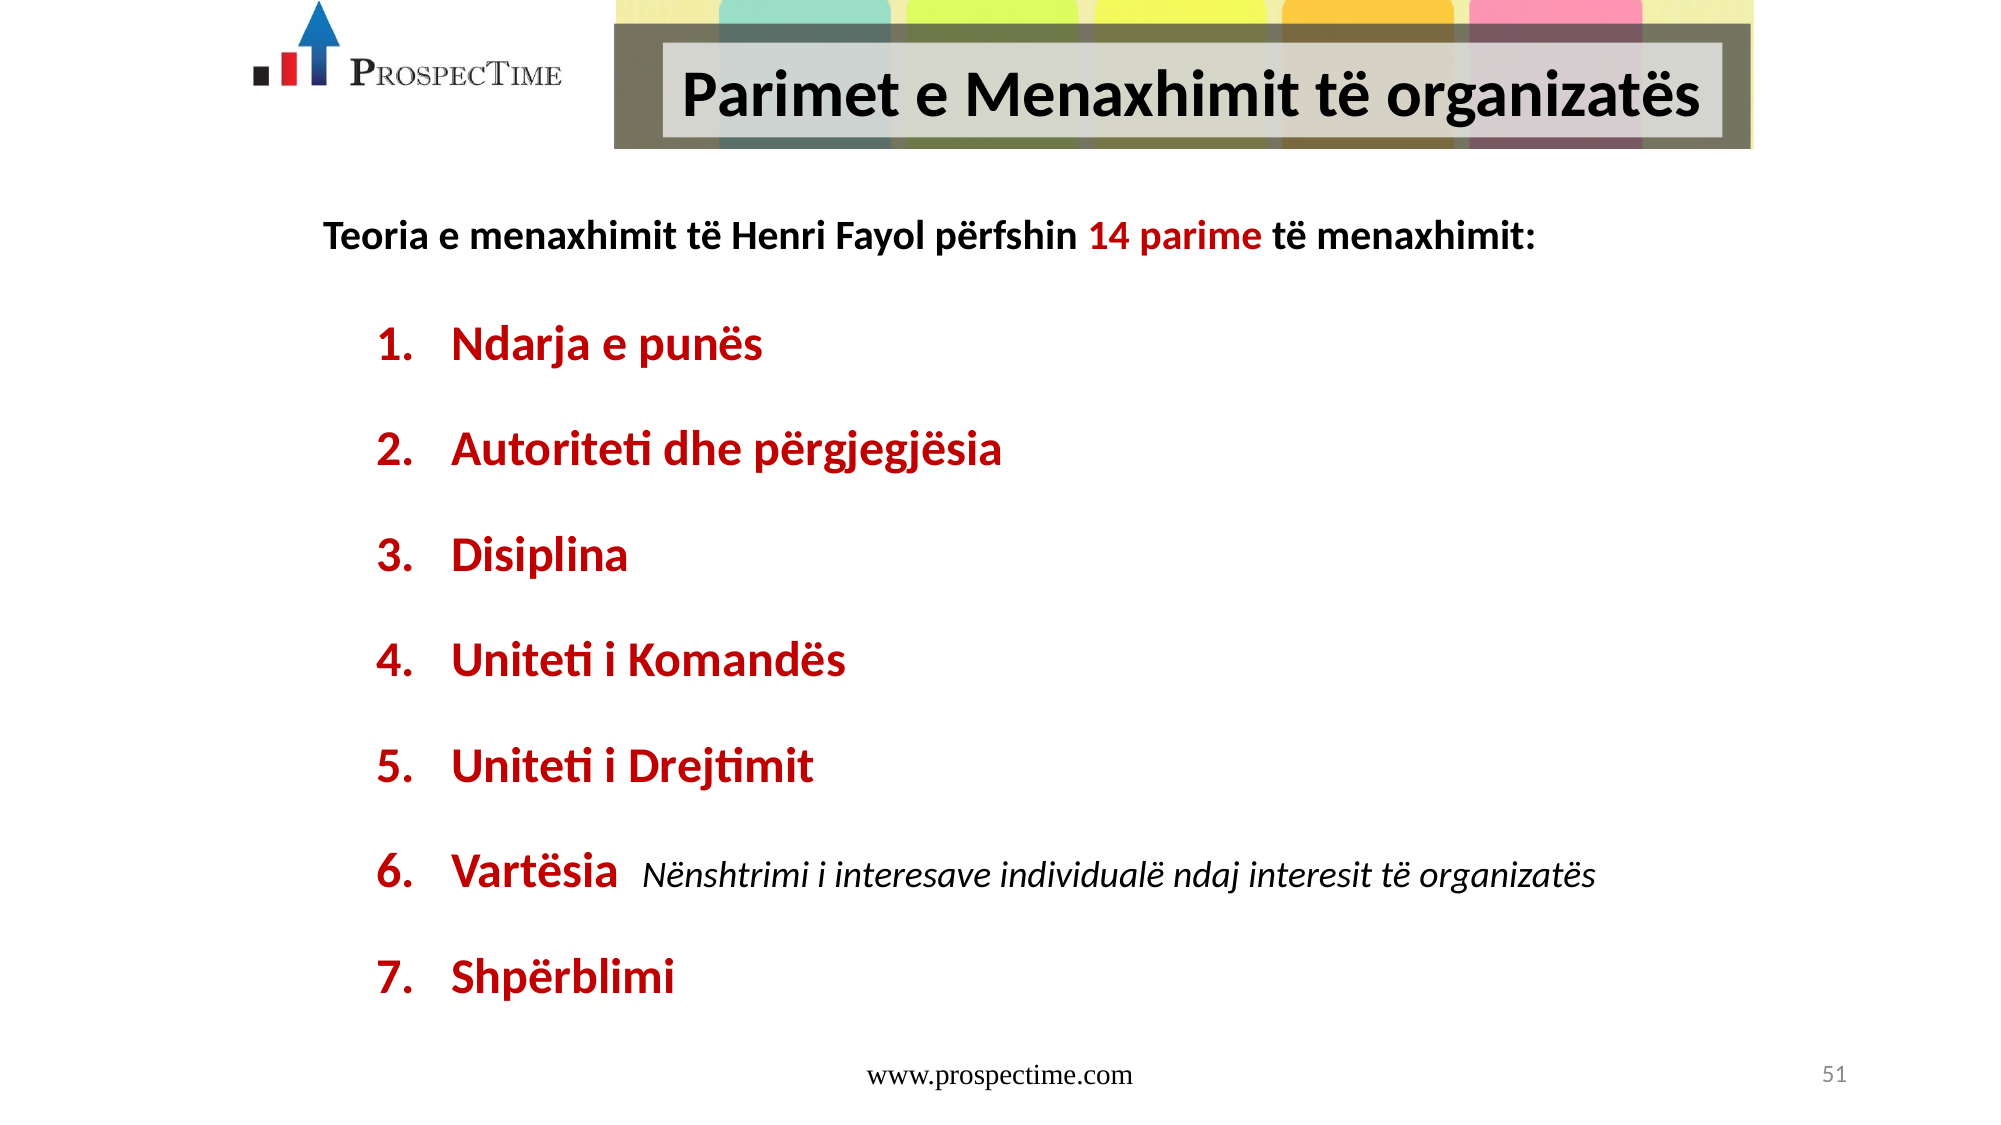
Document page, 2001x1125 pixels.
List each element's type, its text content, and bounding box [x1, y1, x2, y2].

picture [251, 0, 564, 88]
footer www.prospectime.com [662, 1042, 1338, 1103]
list Ndarja e punës Autoriteti dhe përgjegjësia Disiplina Uniteti i Komandës Uniteti i Drejtimit Vartësia Nënshtrimi i interesave individualë ndaj interesit të organizatës Shpërblimi [361, 293, 1613, 1005]
slide_number 51 [1412, 1042, 1863, 1103]
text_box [614, 0, 1754, 149]
text_box Teoria e menaxhimit të Henri Fayol përfshin 14 parime të menaxhimit: [308, 205, 1676, 277]
